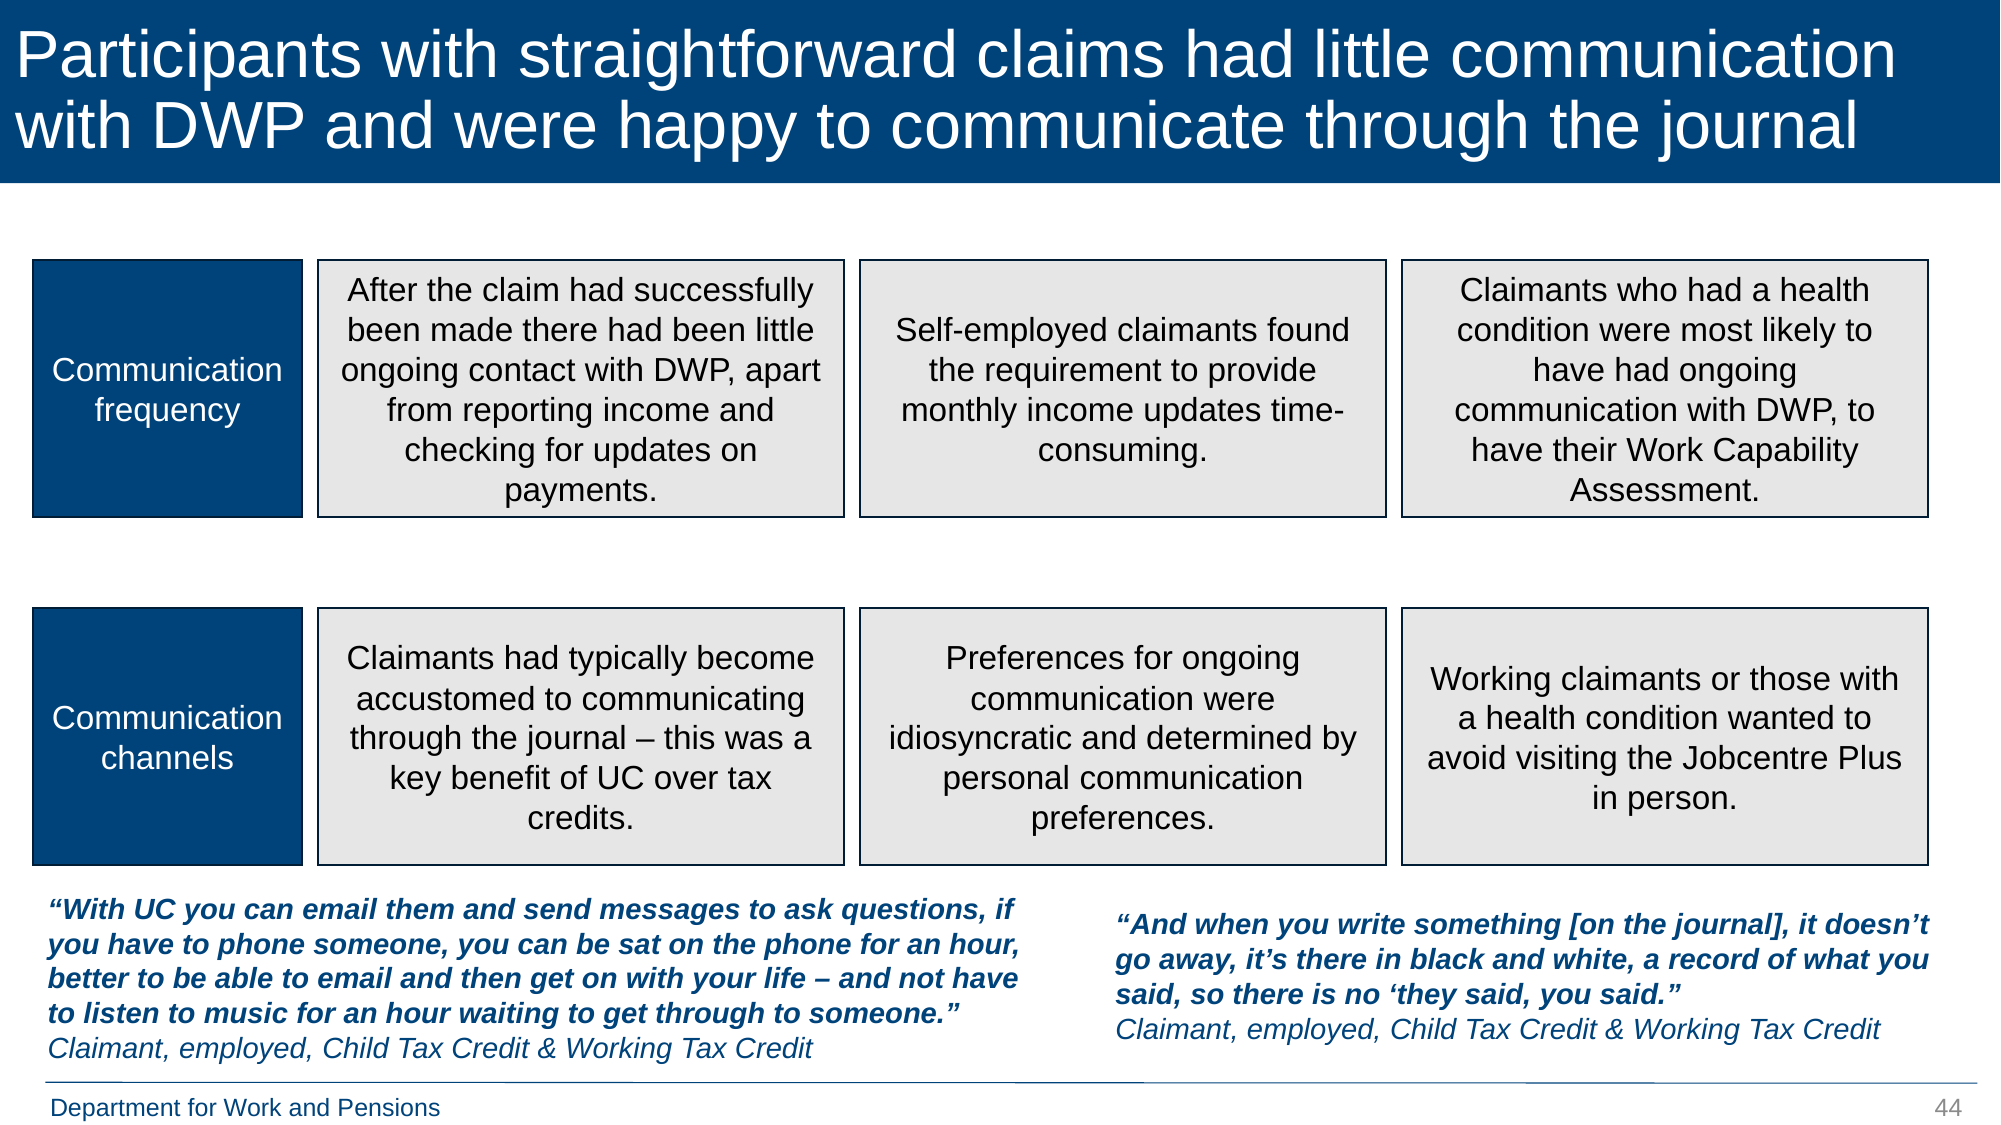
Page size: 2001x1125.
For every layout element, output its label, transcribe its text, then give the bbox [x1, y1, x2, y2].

text_box “With UC you can email them and send messages to ask questions, if you have to phone someone, you can be sat on the phone for an hour, better to be able to email and then get on with your life – and not have to listen to music for an hour waiting to get through to someone.” Claimant, employed, Child Tax Credit & Working Tax Credit [33, 882, 1050, 1073]
title Participants with straightforward claims had little communication with DWP and were happy to communicate through the journal [0, 0, 2000, 184]
text_box “And when you write something [on the journal], it doesn’t go away, it’s there in black and white, a record of what you said, so there is no ‘they said, you said.” Claimant, employed, Child Tax Credit & Working Tax Credit [950, 897, 1967, 1123]
text_box Claimants had typically become accustomed to communicating through the journal – this was a key benefit of UC over tax credits. [317, 607, 845, 866]
text_box Communication channels [32, 607, 303, 866]
text_box Communication frequency [32, 259, 303, 518]
text_box Preferences for ongoing communication were idiosyncratic and determined by personal communication preferences. [859, 607, 1387, 866]
text_box Working claimants or those with a health condition wanted to avoid visiting the Jobcentre Plus in person. [1401, 607, 1929, 866]
text_box Claimants who had a health condition were most likely to have had ongoing communication with DWP, to have their Work Capability Assessment. [1401, 259, 1929, 518]
text_box After the claim had successfully been made there had been little ongoing contact with DWP, apart from reporting income and checking for updates on payments. [317, 259, 845, 518]
text_box Self-employed claimants found the requirement to provide monthly income updates time-consuming. [859, 259, 1387, 518]
